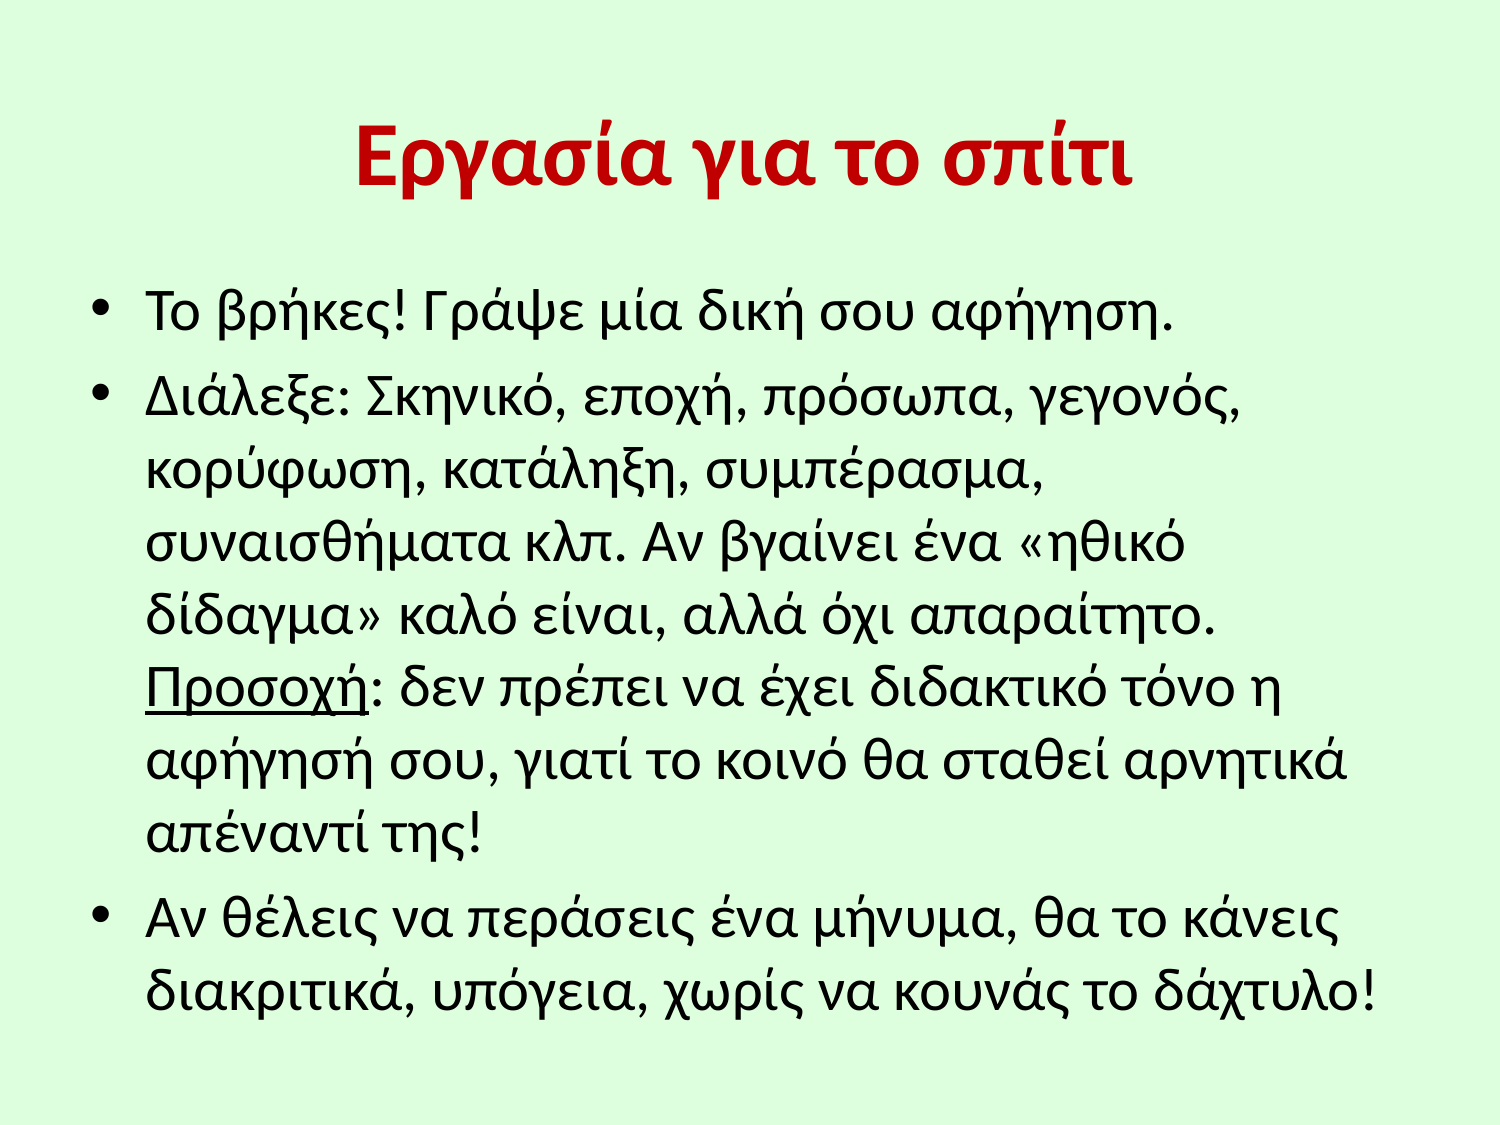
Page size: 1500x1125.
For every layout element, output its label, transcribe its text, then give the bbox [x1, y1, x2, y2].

title Εργασία για το σπίτι [69, 54, 1420, 243]
list Το βρήκες! Γράψε μία δική σου αφήγηση. Διάλεξε: Σκηνικό, εποχή, πρόσωπα, γεγονός, κορύφωση, κατάληξη, συμπέρασμα, συναισθήματα κλπ. Αν βγαίνει ένα «ηθικό δίδαγμα» καλό είναι, αλλά όχι απαραίτητο. Προσοχή: δεν πρέπει να έχει διδακτικό τόνο η αφήγησή σου, γιατί το κοινό θα σταθεί αρνητικά απέναντί της! Αν θέλεις να περάσεις ένα μήνυμα, θα το κάνεις διακριτικά, υπόγεια, χωρίς να κουνάς το δάχτυλο! [75, 262, 1425, 1094]
